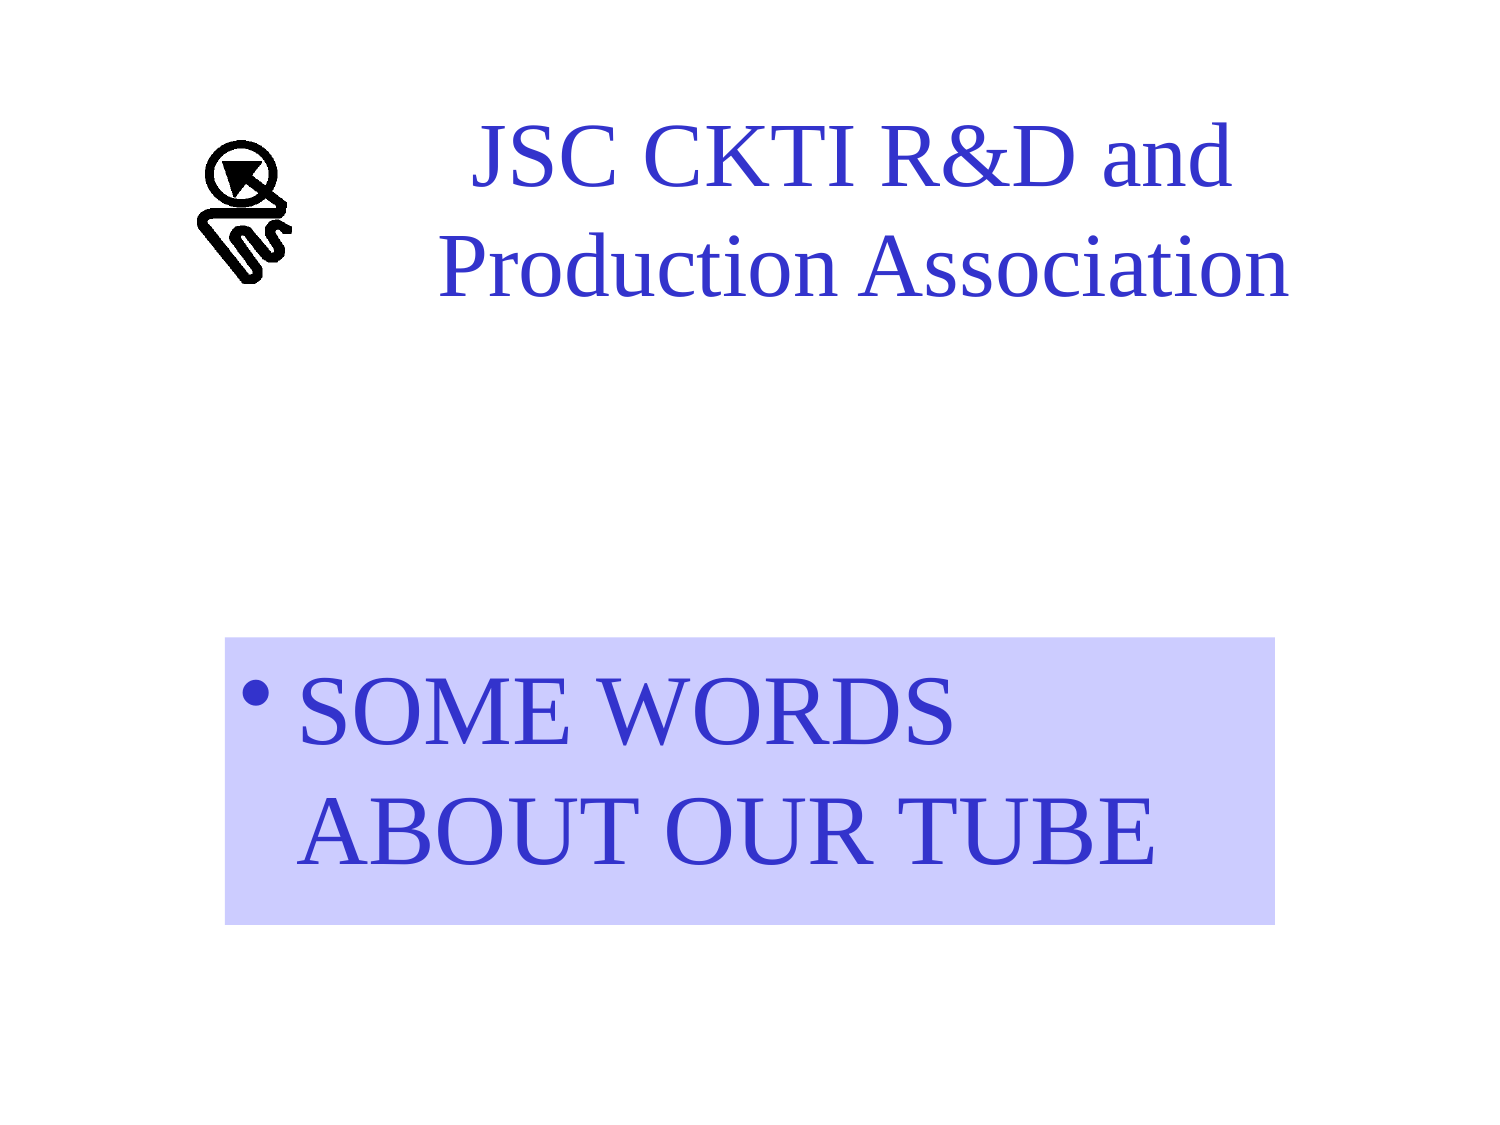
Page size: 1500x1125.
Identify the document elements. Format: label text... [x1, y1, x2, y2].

text_box SOME WORDS ABOUT OUR TUBE [224, 637, 1275, 925]
text_box JSC СKTI R&D and Production Association [362, 87, 1367, 323]
picture [174, 137, 301, 286]
